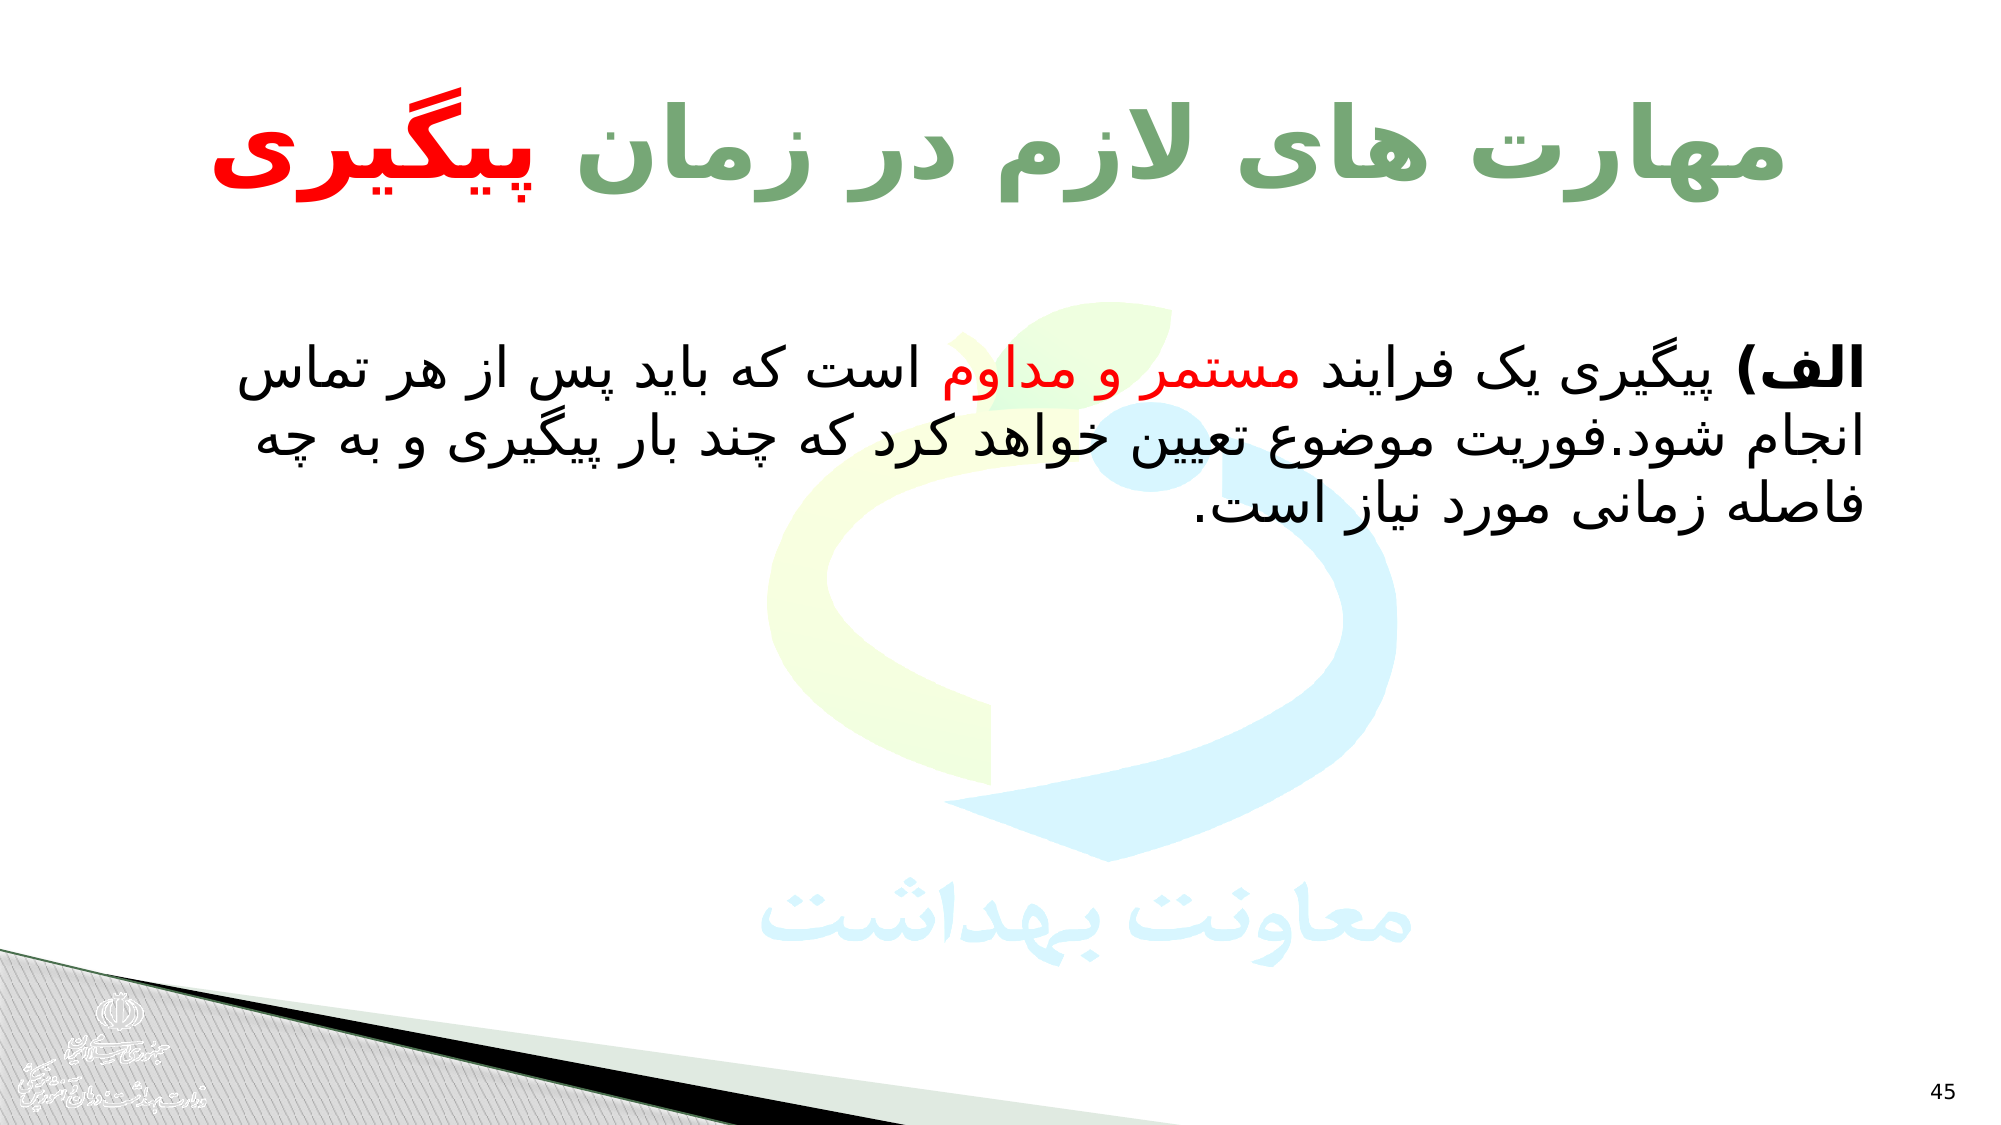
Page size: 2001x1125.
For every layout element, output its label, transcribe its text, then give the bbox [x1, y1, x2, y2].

title مهارت های لازم در زمان پیگیری [99, 45, 1900, 233]
slide_number 45 [1891, 1051, 1972, 1112]
list الف) پیگیری یک فرایند مستمر و مداوم است که باید پس از هر تماس انجام شود.فوریت موضوع تعیین خواهد کرد که چند بار پیگیری و به چه فاصله زمانی مورد نیاز است. [99, 324, 1900, 1067]
